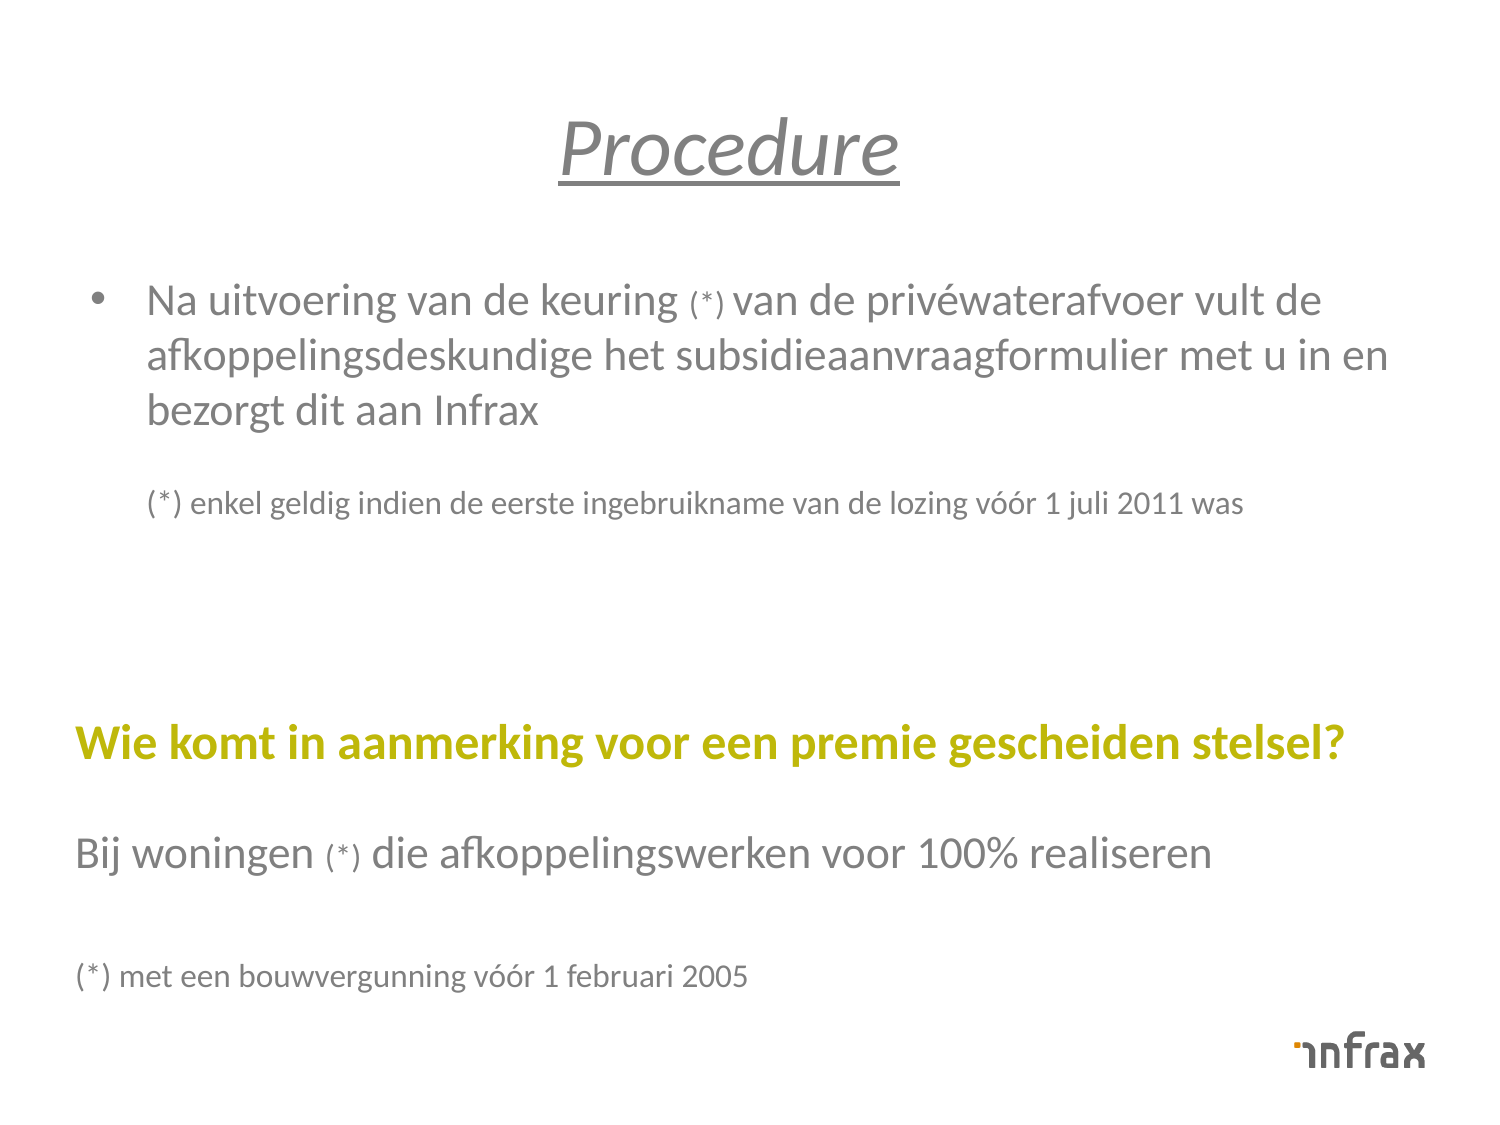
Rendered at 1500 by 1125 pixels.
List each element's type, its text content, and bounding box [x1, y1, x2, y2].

text_box Bij woningen (*) die afkoppelingswerken voor 100% realiseren (*) met een bouwvergunning vóór 1 februari 2005 [74, 753, 1442, 1008]
title Procedure [75, 45, 1425, 233]
text_box Wie komt in aanmerking voor een premie gescheiden stelsel? [74, 721, 1442, 753]
picture [1294, 1031, 1425, 1068]
list Na uitvoering van de keuring (*) van de privéwaterafvoer vult de afkoppelingsdeskundige het subsidieaanvraagformulier met u in en bezorgt dit aan Infrax (*) enkel geldig indien de eerste ingebruikname van de lozing vóór 1 juli 2011 was [75, 262, 1425, 721]
